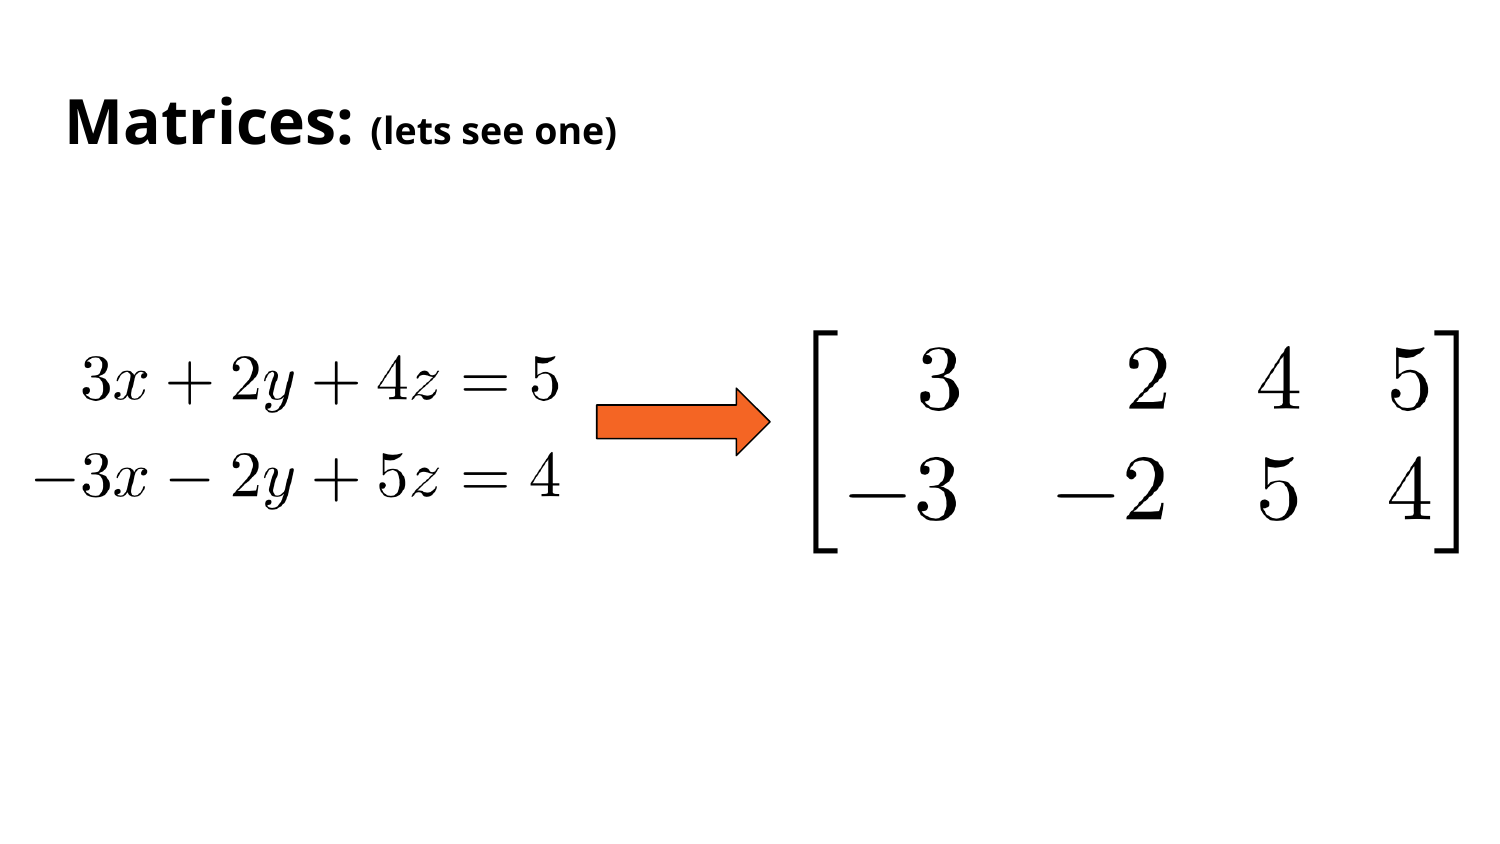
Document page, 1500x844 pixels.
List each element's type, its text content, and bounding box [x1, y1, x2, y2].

title Matrices: (lets see one) [49, 67, 1448, 173]
picture [17, 344, 589, 519]
text_box [596, 388, 771, 456]
picture [793, 318, 1475, 570]
